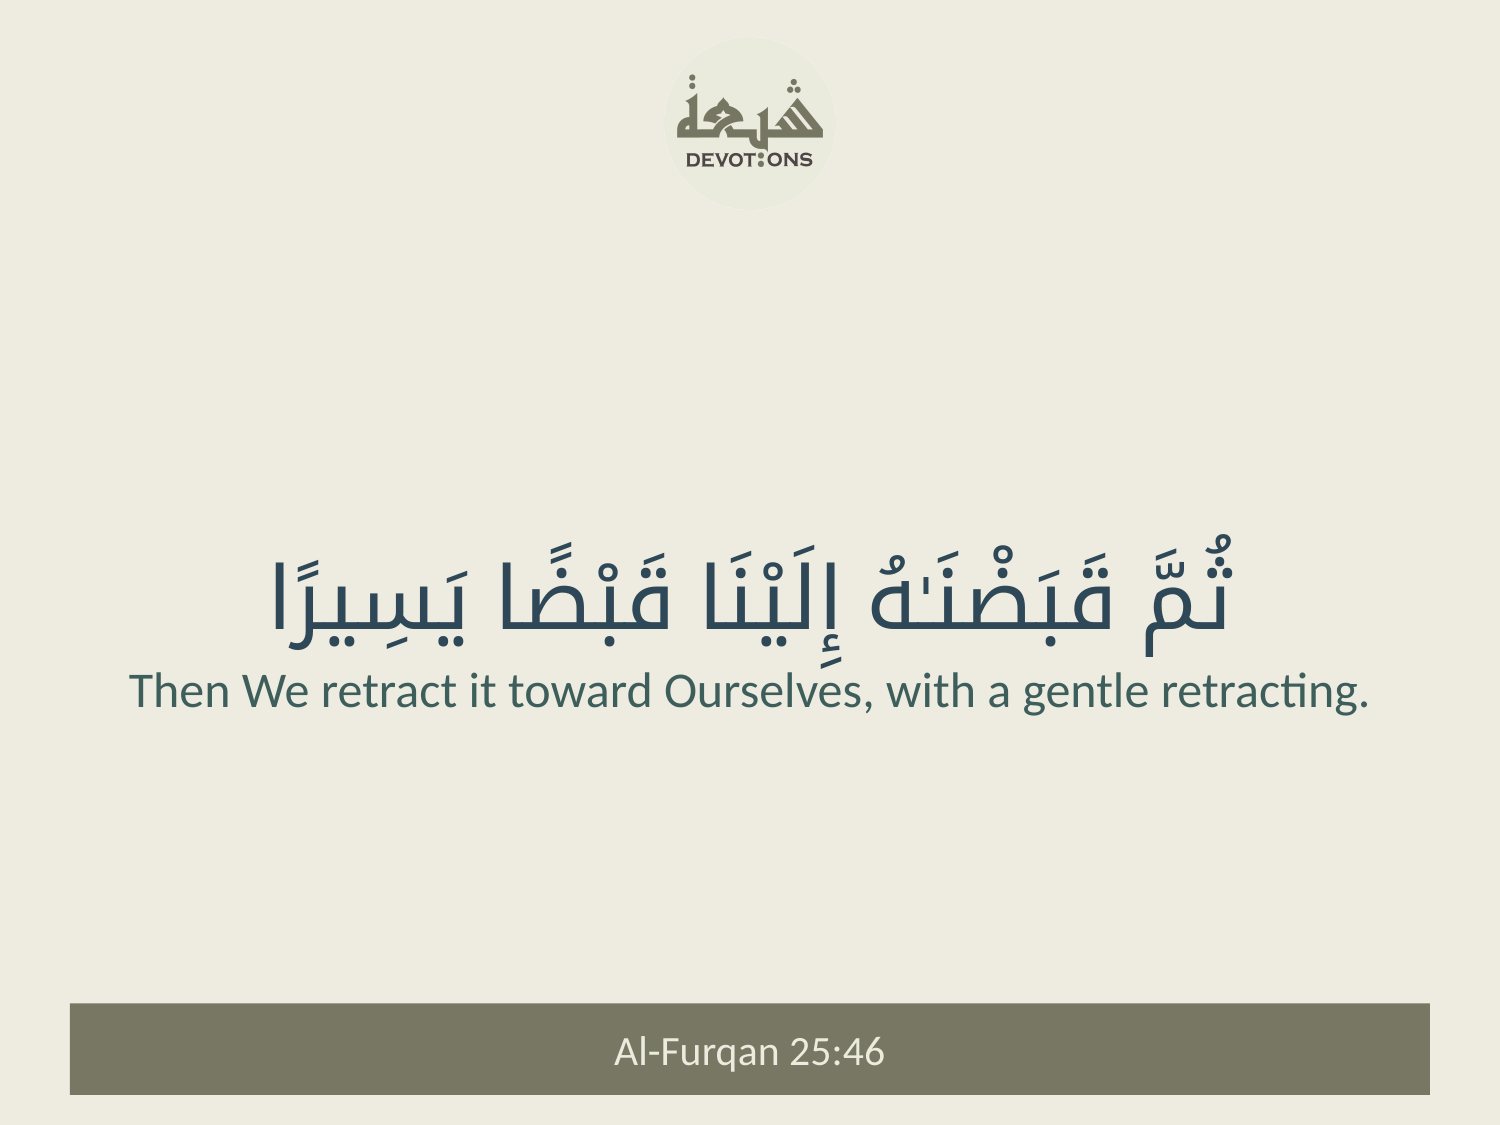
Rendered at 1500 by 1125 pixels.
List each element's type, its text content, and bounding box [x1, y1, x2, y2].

list ثُمَّ قَبَضْنَـٰهُ إِلَيْنَا قَبْضًا يَسِيرًا Then We retract it toward Ourselves, with a gentle retracting. [69, 203, 1430, 1003]
list Al-Furqan 25:46 [69, 1003, 1430, 1095]
picture [656, 29, 844, 203]
